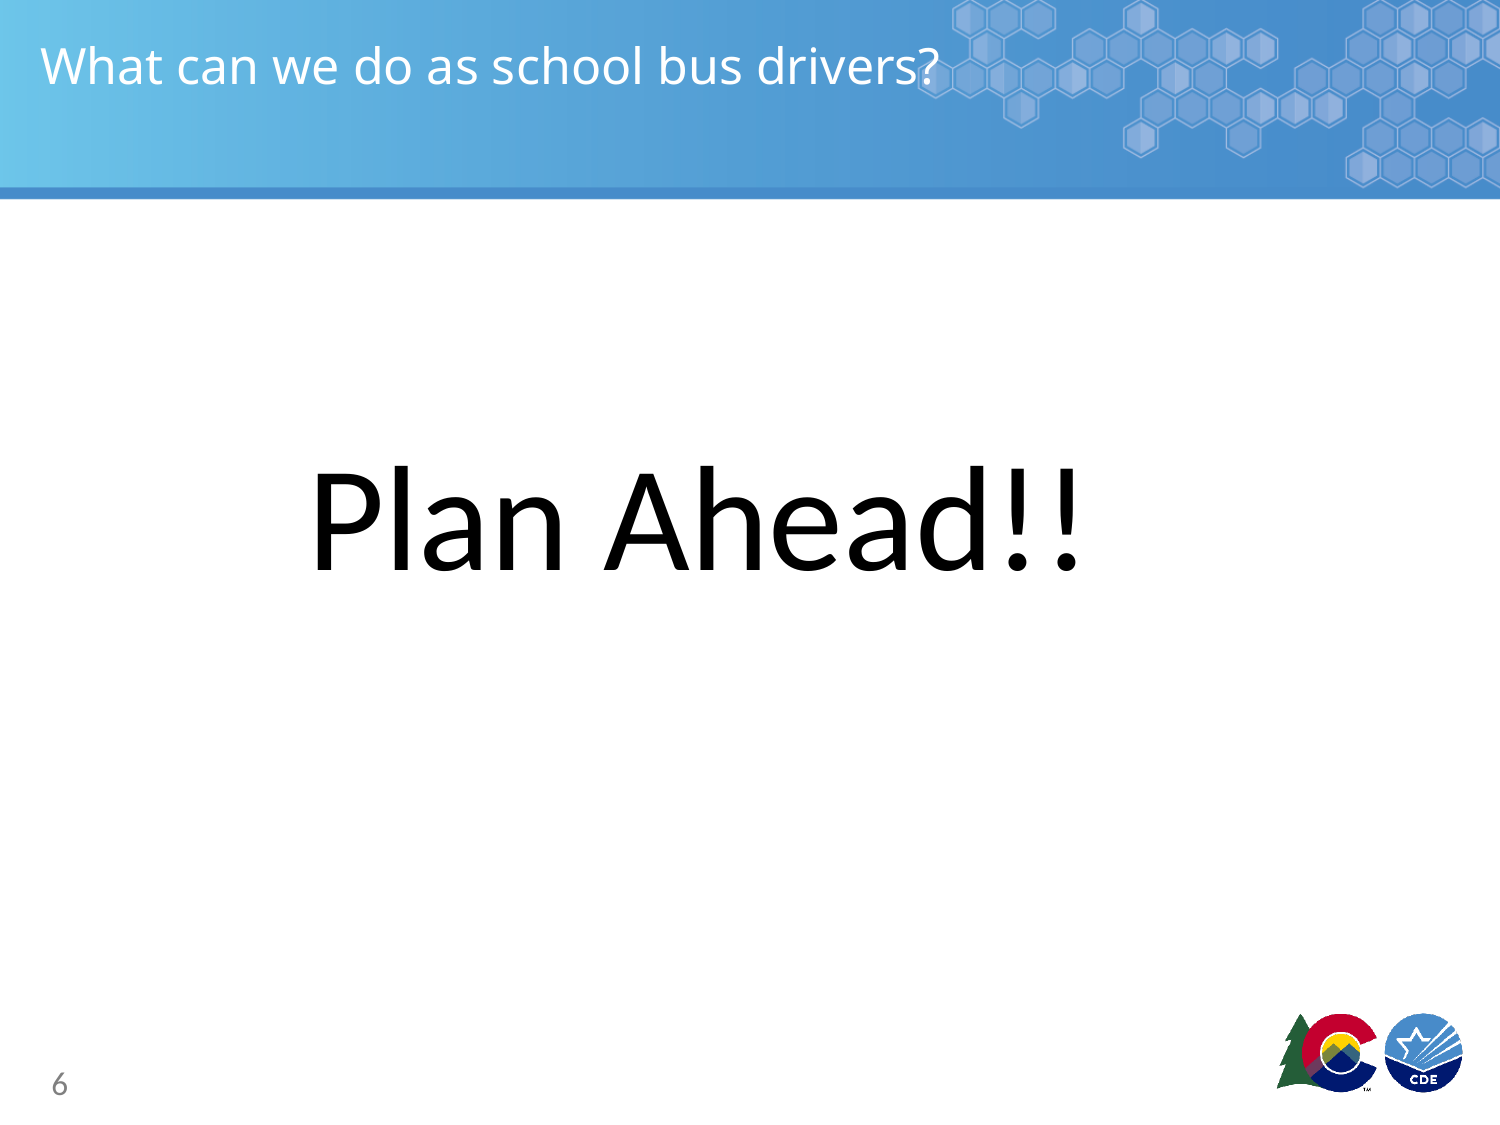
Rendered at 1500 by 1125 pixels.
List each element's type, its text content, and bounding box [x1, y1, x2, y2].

picture [0, 0, 1500, 200]
list Plan Ahead!! [103, 239, 1397, 1002]
slide_number 6 [36, 1054, 375, 1115]
picture [1275, 1012, 1463, 1093]
title What can we do as school bus drivers? [40, 41, 1038, 166]
